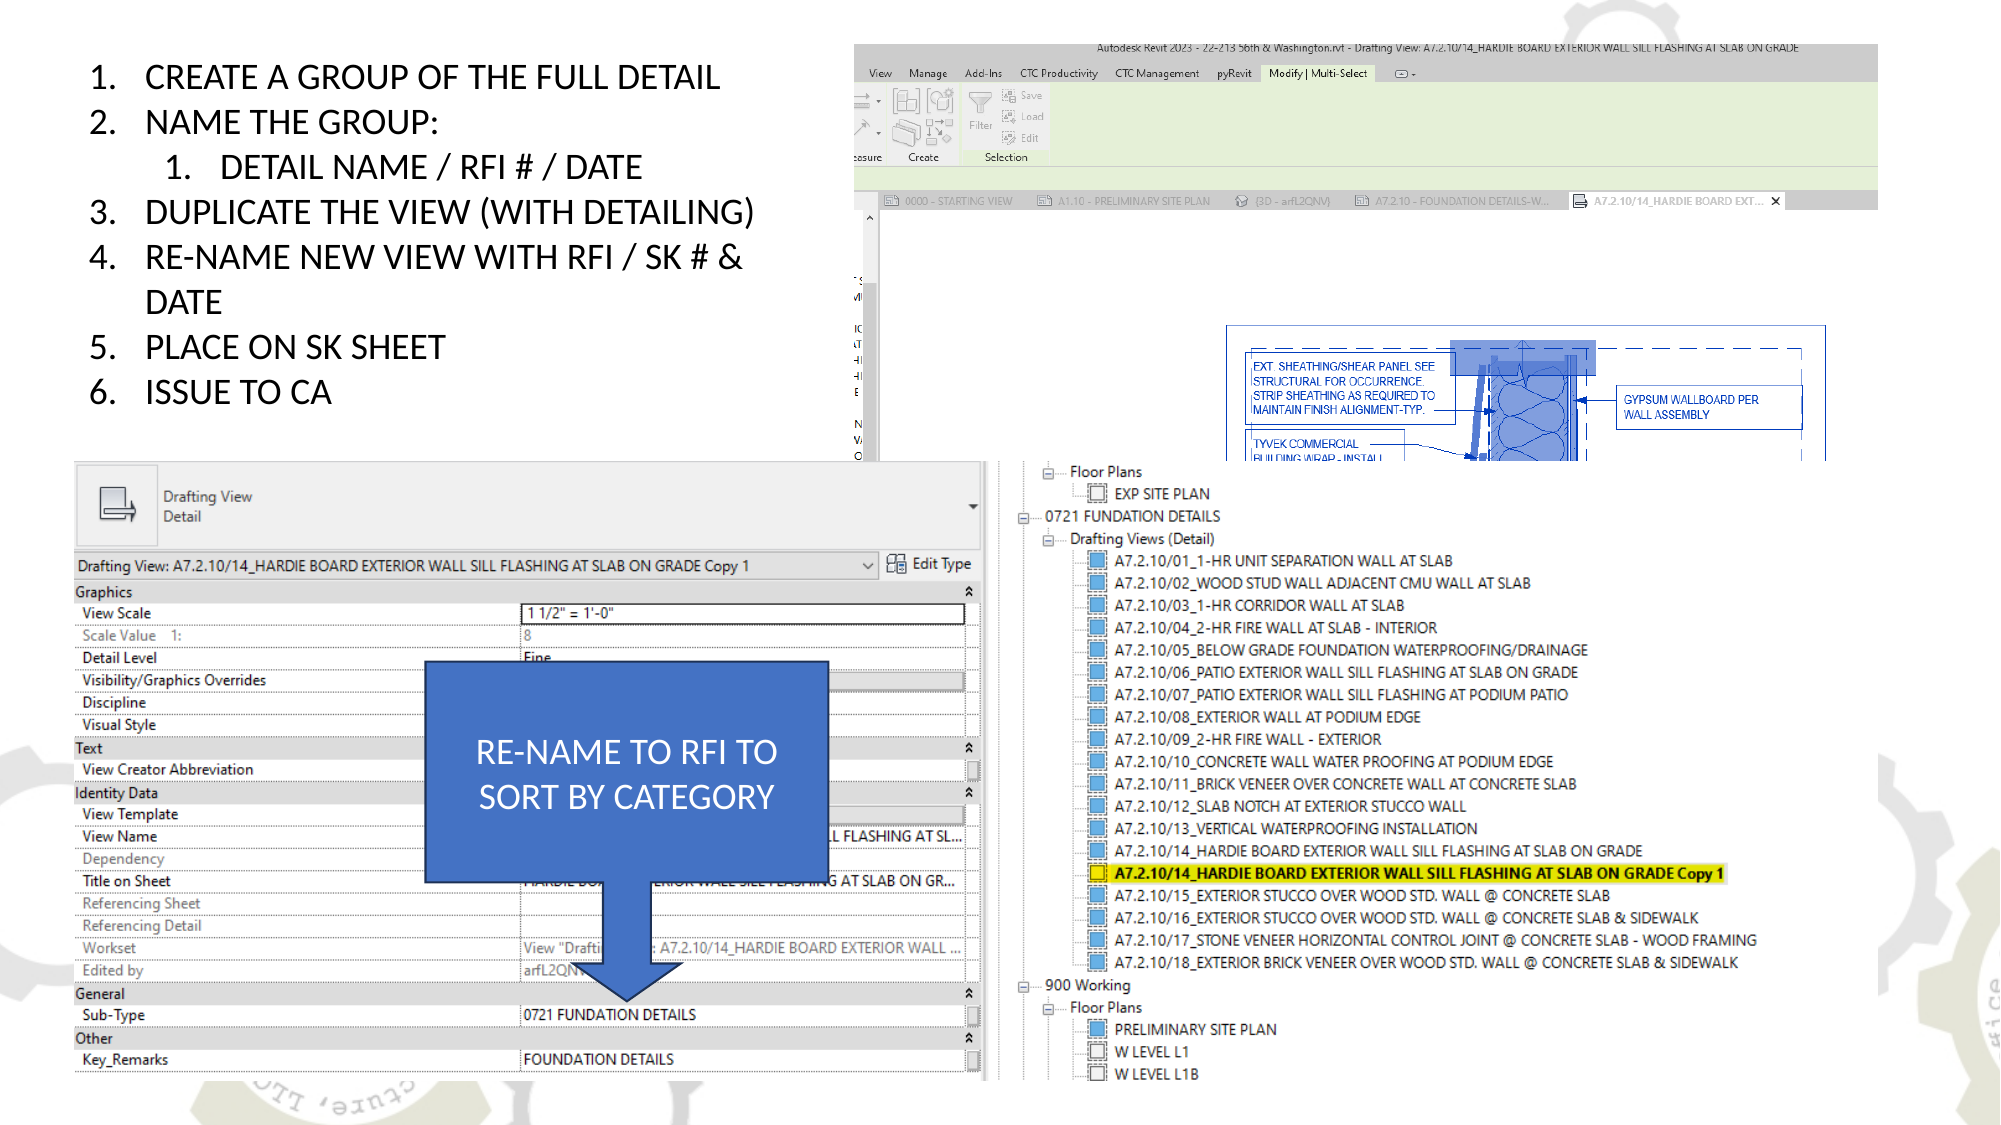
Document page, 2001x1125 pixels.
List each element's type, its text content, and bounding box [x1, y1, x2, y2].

text_box CREATE A GROUP OF THE FULL DETAIL NAME THE GROUP: DETAIL NAME / RFI # / DATE DUPLICATE THE VIEW (WITH DETAILING) RE-NAME NEW VIEW WITH RFI / SK # & DATE PLACE ON SK SHEET ISSUE TO CA [74, 44, 802, 419]
picture [74, 44, 1878, 1081]
